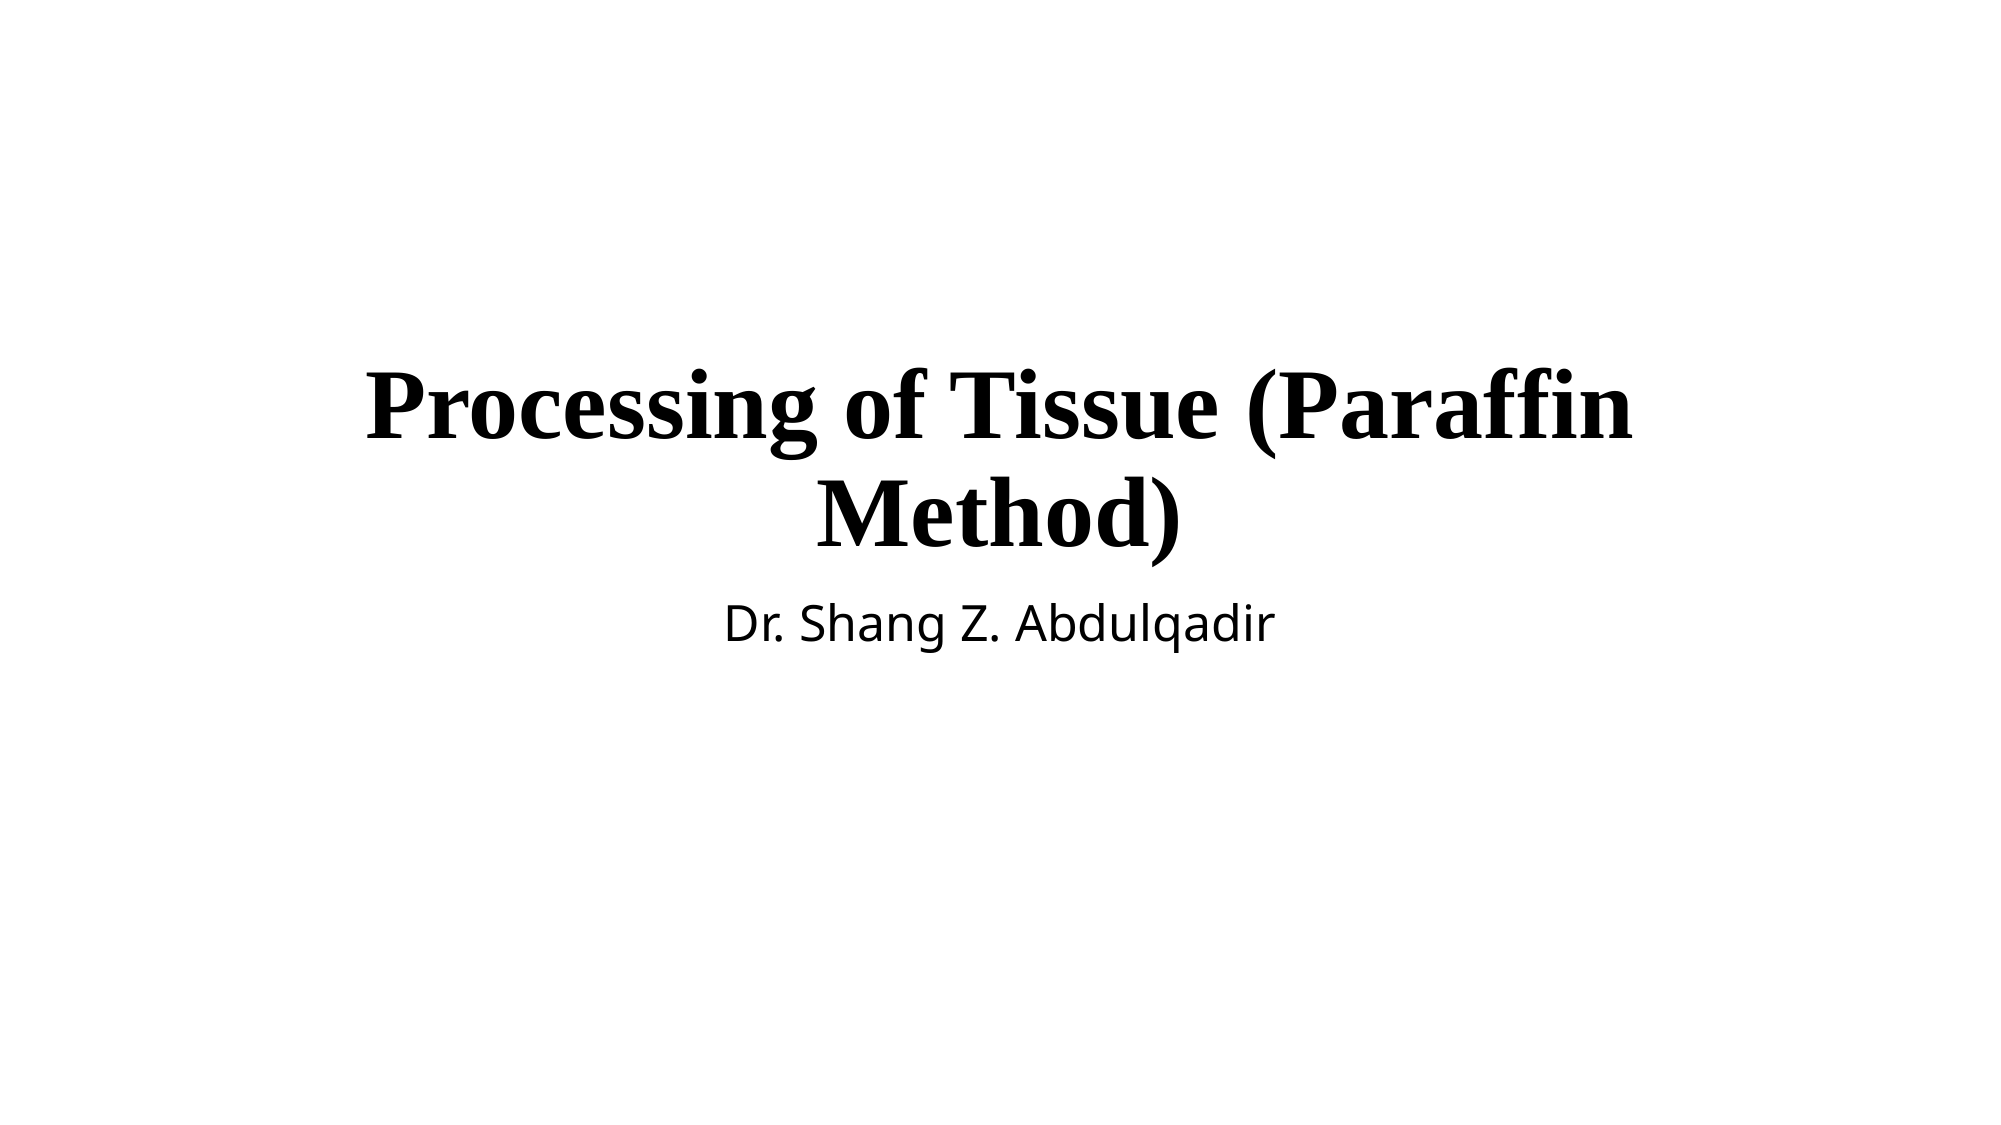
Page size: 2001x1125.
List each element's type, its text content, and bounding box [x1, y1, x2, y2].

subtitle Dr. Shang Z. Abdulqadir [249, 590, 1750, 863]
title Processing of Tissue (Paraffin Method) [249, 184, 1750, 576]
